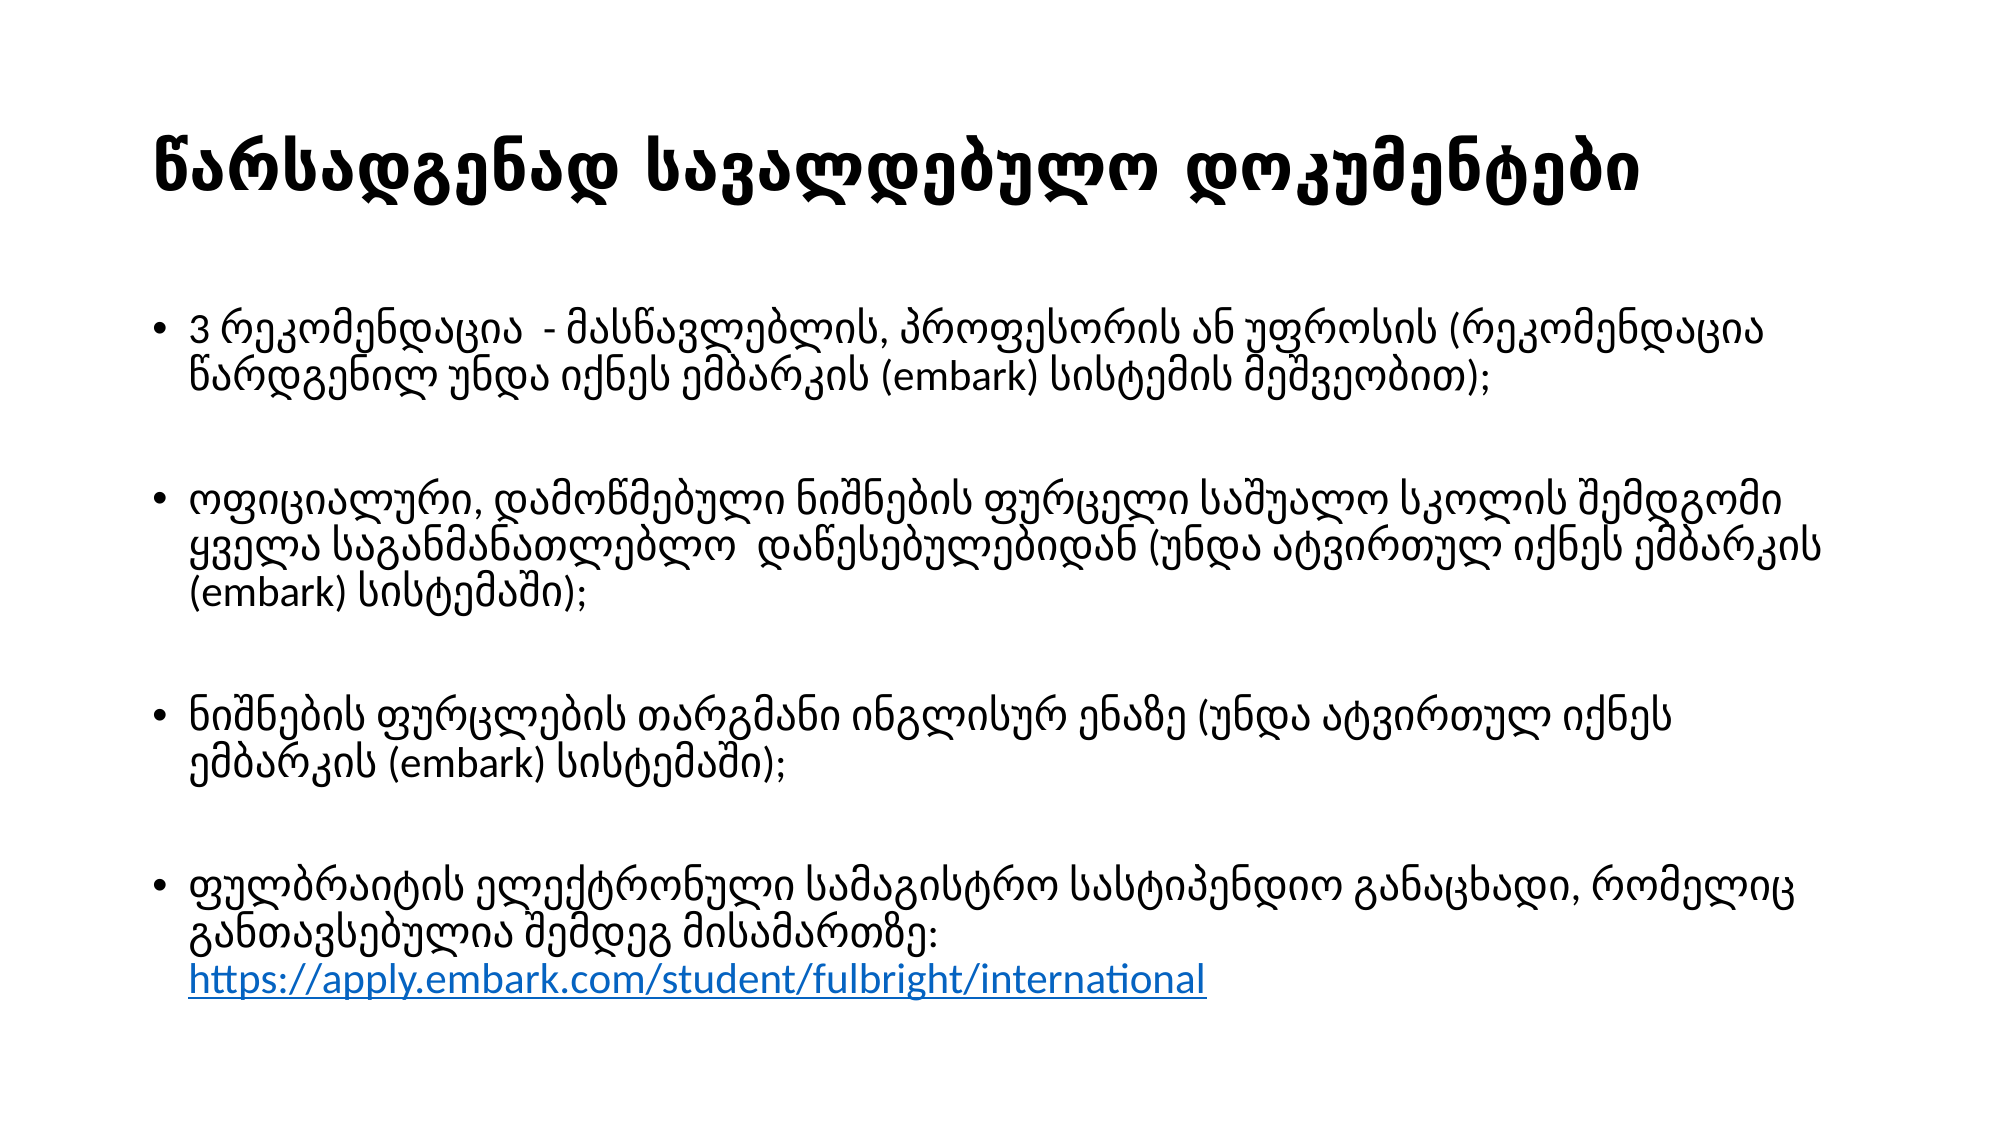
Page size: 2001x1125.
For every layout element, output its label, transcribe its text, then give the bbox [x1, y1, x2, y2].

list 3 რეკომენდაცია - მასწავლებლის, პროფესორის ან უფროსის (რეკომენდაცია წარდგენილ უნდა იქნეს ემბარკის (embark) სისტემის მეშვეობით); ოფიციალური, დამოწმებული ნიშნების ფურცელი საშუალო სკოლის შემდგომი ყველა საგანმანათლებლო დაწესებულებიდან (უნდა ატვირთულ იქნეს ემბარკის (embark) სისტემაში); ნიშნების ფურცლების თარგმანი ინგლისურ ენაზე (უნდა ატვირთულ იქნეს ემბარკის (embark) სისტემაში); ფულბრაიტის ელექტრონული სამაგისტრო სასტიპენდიო განაცხადი, რომელიც განთავსებულია შემდეგ მისამართზე: https://apply.embark.com/student/fulbright/international [137, 299, 1863, 1014]
title წარსადგენად სავალდებულო დოკუმენტები [137, 59, 1863, 278]
